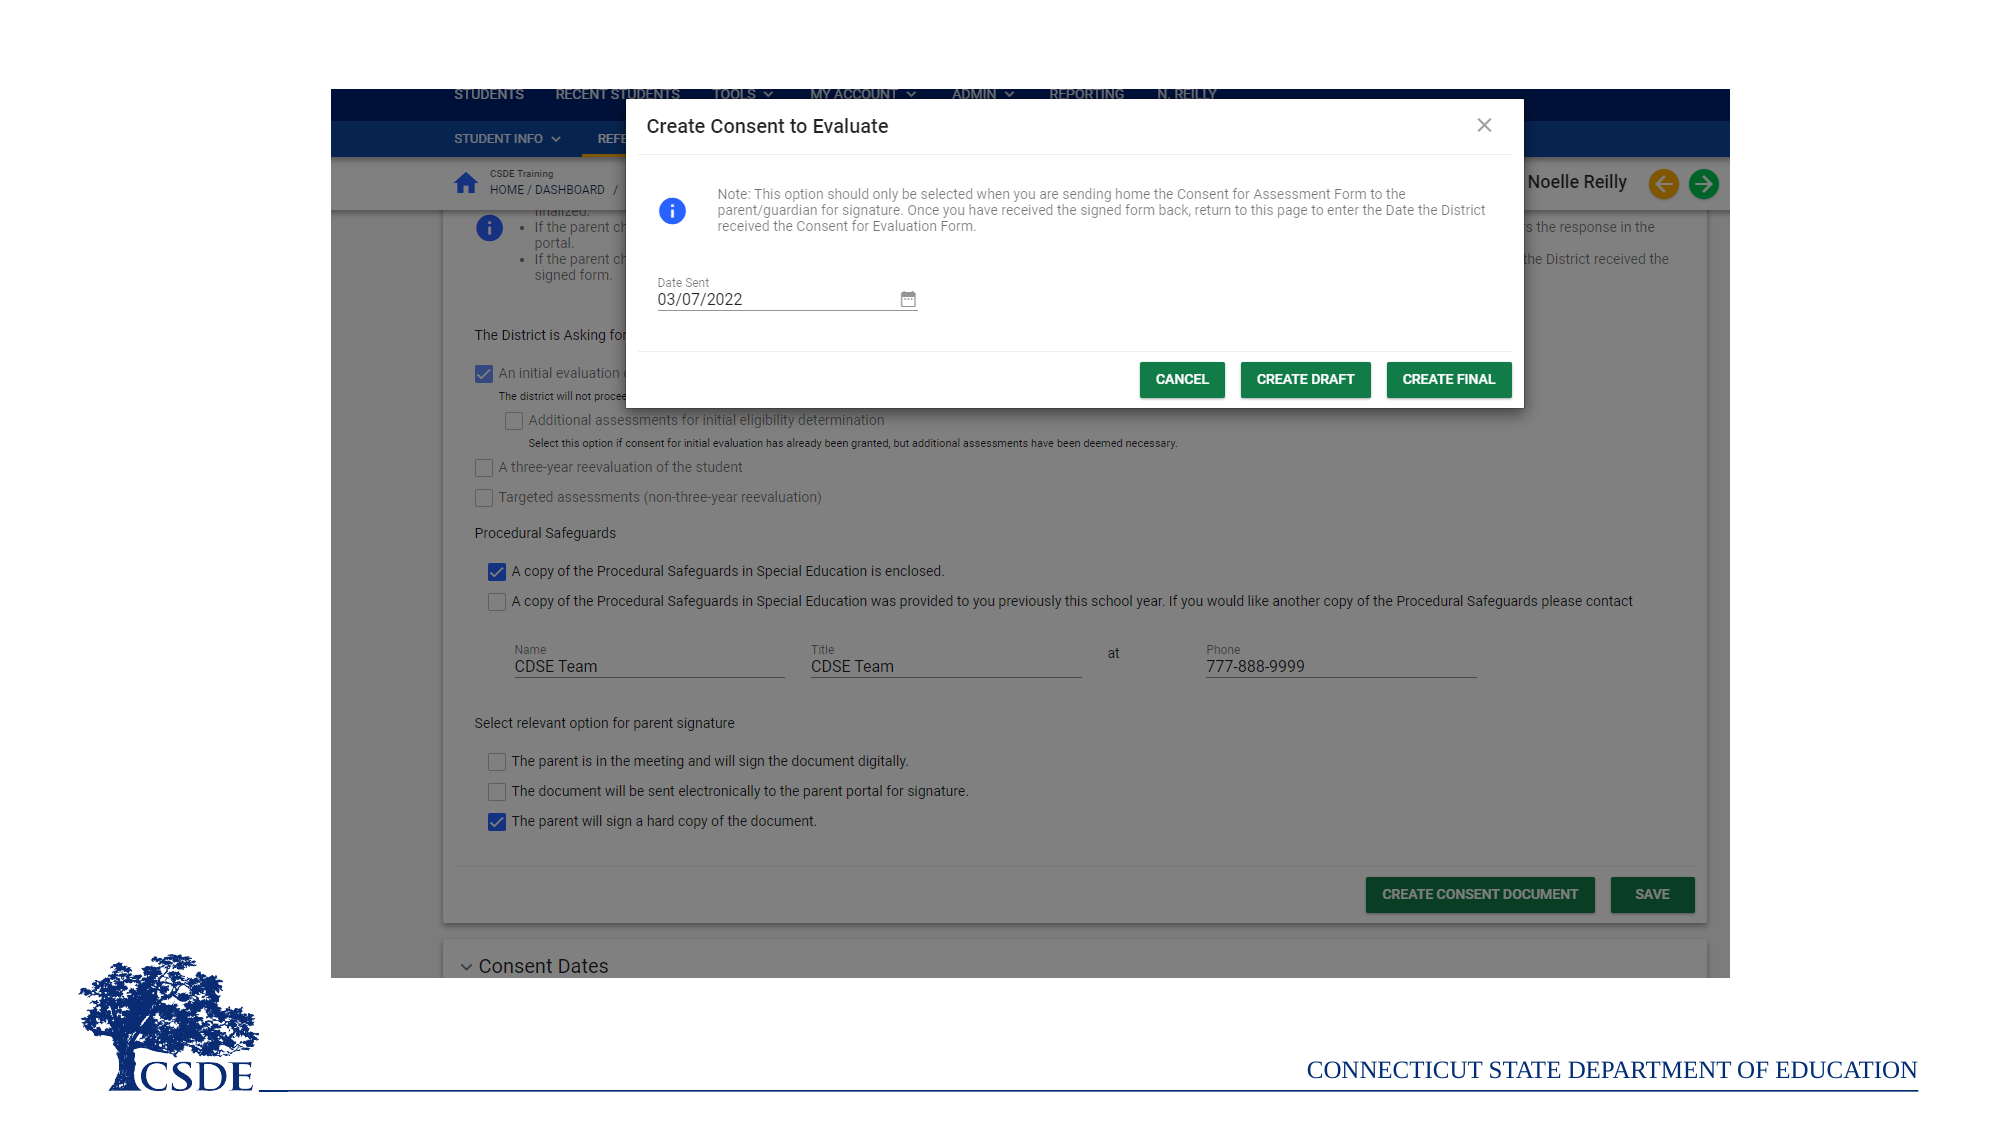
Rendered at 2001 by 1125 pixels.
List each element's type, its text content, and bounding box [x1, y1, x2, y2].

text_box CONNECTICUT STATE DEPARTMENT OF EDUCATION [1241, 1045, 1934, 1091]
picture [78, 954, 260, 1092]
picture [331, 89, 1731, 978]
